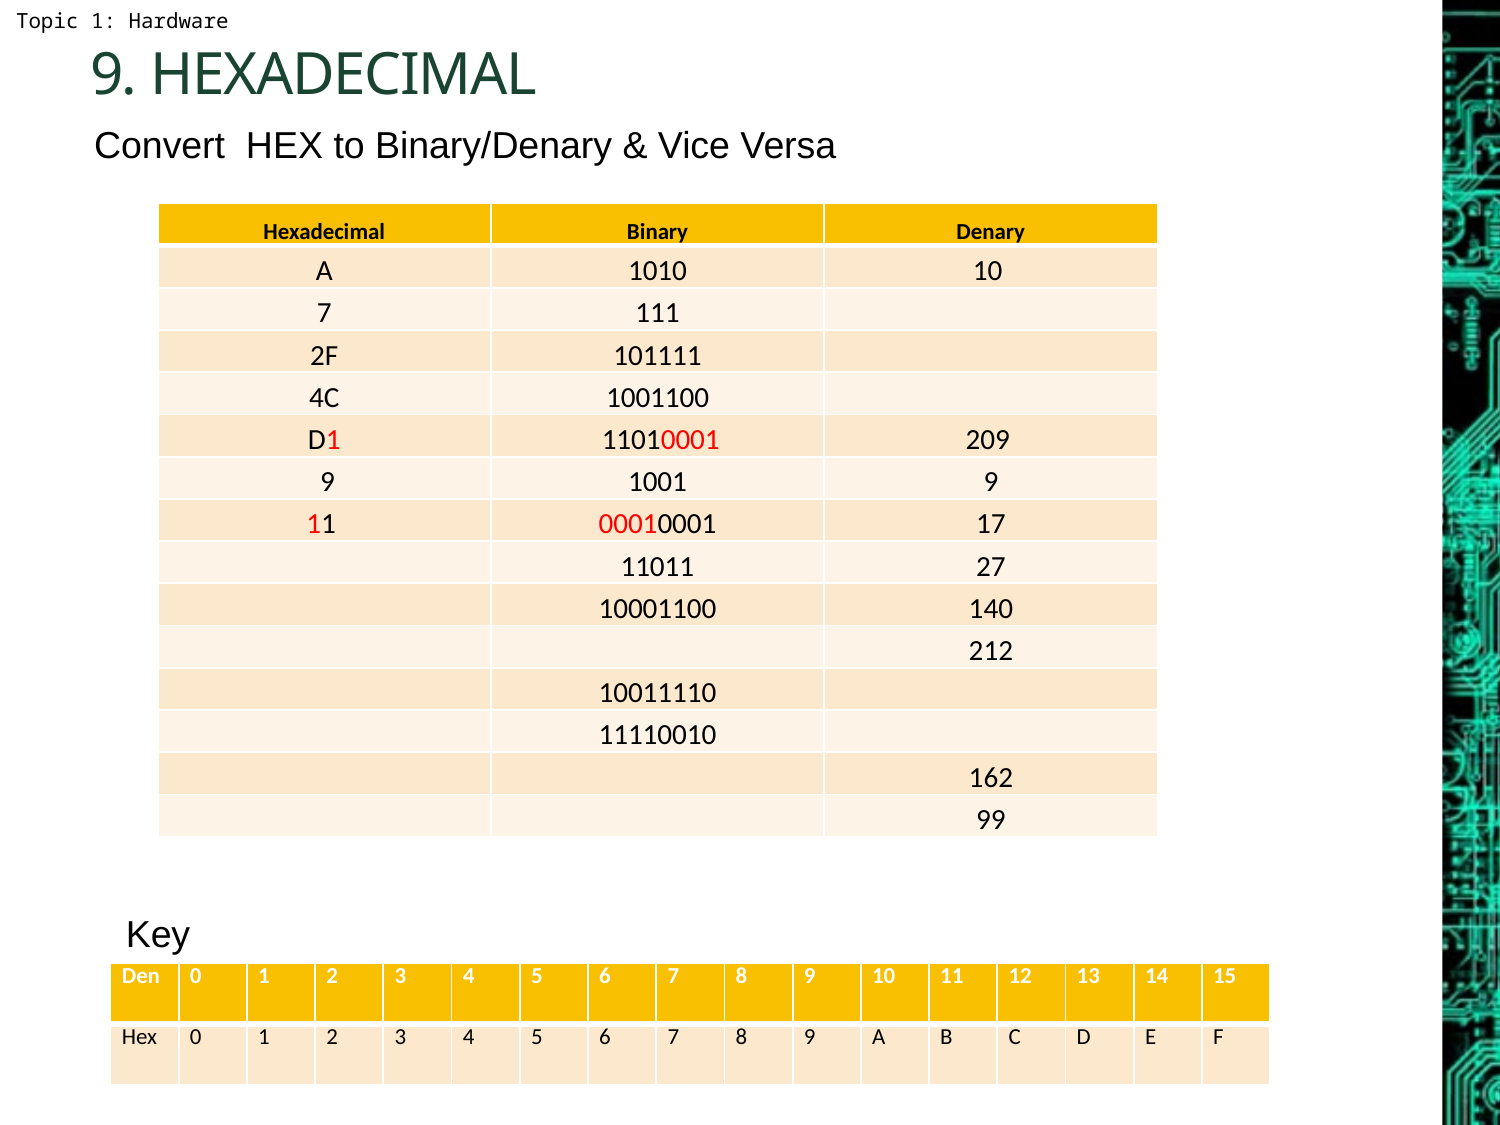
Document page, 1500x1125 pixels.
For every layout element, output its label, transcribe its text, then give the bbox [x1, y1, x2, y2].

table_cell C [998, 1027, 1065, 1084]
table_header 14 [1135, 964, 1201, 1021]
table_cell 101111 [492, 331, 823, 371]
table_cell 4C [159, 373, 490, 414]
table_cell 140 [825, 584, 1157, 625]
table_cell 3 [384, 1027, 451, 1084]
table_cell [159, 669, 490, 709]
table_header 10 [862, 964, 928, 1021]
table_cell 11010001 [492, 415, 823, 456]
table_cell 6 [589, 1027, 655, 1084]
table_cell 2 [316, 1027, 382, 1084]
picture [1442, 0, 1500, 1125]
table_header 7 [657, 964, 724, 1021]
table_cell 7 [159, 289, 490, 329]
table_header 4 [452, 964, 519, 1021]
table_cell [825, 331, 1157, 371]
table_cell 4 [452, 1027, 519, 1084]
table_cell 00010001 [492, 500, 823, 540]
table_cell 1001100 [492, 373, 823, 414]
table_cell [159, 753, 490, 794]
table_header Hexadecimal [159, 204, 490, 243]
table_cell Hex [111, 1027, 178, 1084]
table_cell 209 [825, 415, 1157, 456]
table_cell E [1135, 1027, 1201, 1084]
table_cell [825, 669, 1157, 709]
table_header Den [111, 964, 178, 1021]
table_header 3 [384, 964, 451, 1021]
table_cell A [862, 1027, 928, 1084]
table_cell 10001100 [492, 584, 823, 625]
table_cell 1010 [492, 248, 823, 287]
table_cell A [159, 248, 490, 287]
table_cell 212 [825, 626, 1157, 667]
table_cell 11 [159, 500, 490, 540]
table_header Denary [825, 204, 1157, 243]
table_cell 10 [825, 248, 1157, 287]
table_cell [159, 626, 490, 667]
table_cell 99 [825, 795, 1157, 836]
table_cell 9 [794, 1027, 860, 1084]
table_cell [159, 584, 490, 625]
table_cell 11011 [492, 542, 823, 582]
table_header 15 [1203, 964, 1269, 1021]
table_cell 8 [725, 1027, 792, 1084]
table_header 12 [998, 964, 1065, 1021]
table_cell [825, 373, 1157, 414]
table_cell 11110010 [492, 711, 823, 751]
table_header 6 [589, 964, 655, 1021]
table_cell 7 [657, 1027, 724, 1084]
table_cell [825, 711, 1157, 751]
table_cell [159, 795, 490, 836]
text_box Convert HEX to Binary/Denary & Vice Versa [79, 113, 852, 174]
table_cell [492, 753, 823, 794]
table_cell 27 [825, 542, 1157, 582]
table_cell [492, 626, 823, 667]
table_cell F [1203, 1027, 1269, 1084]
table_header Binary [492, 204, 823, 243]
table_header 11 [930, 964, 996, 1021]
table_cell 9 [825, 458, 1157, 498]
table_cell 162 [825, 753, 1157, 794]
table_cell 0 [180, 1027, 246, 1084]
table_header 1 [248, 964, 314, 1021]
table_header 2 [316, 964, 382, 1021]
table_cell D [1066, 1027, 1133, 1084]
table_cell [492, 795, 823, 836]
table_cell 1 [248, 1027, 314, 1084]
table_header 0 [180, 964, 246, 1021]
table_cell 2F [159, 331, 490, 371]
table_cell 9 [159, 458, 490, 498]
title 9. Hexadecimal [75, 0, 1025, 114]
table_cell 1001 [492, 458, 823, 498]
table_header 9 [794, 964, 860, 1021]
table_cell [159, 711, 490, 751]
table_header 5 [521, 964, 587, 1021]
table_cell [825, 289, 1157, 329]
table_header 13 [1066, 964, 1133, 1021]
table_cell 10011110 [492, 669, 823, 709]
table_header 8 [725, 964, 792, 1021]
table_cell 111 [492, 289, 823, 329]
table_cell B [930, 1027, 996, 1084]
text_box Key [111, 902, 206, 963]
table_cell D1 [159, 415, 490, 456]
table_cell 5 [521, 1027, 587, 1084]
table_cell 17 [825, 500, 1157, 540]
table_cell [159, 542, 490, 582]
